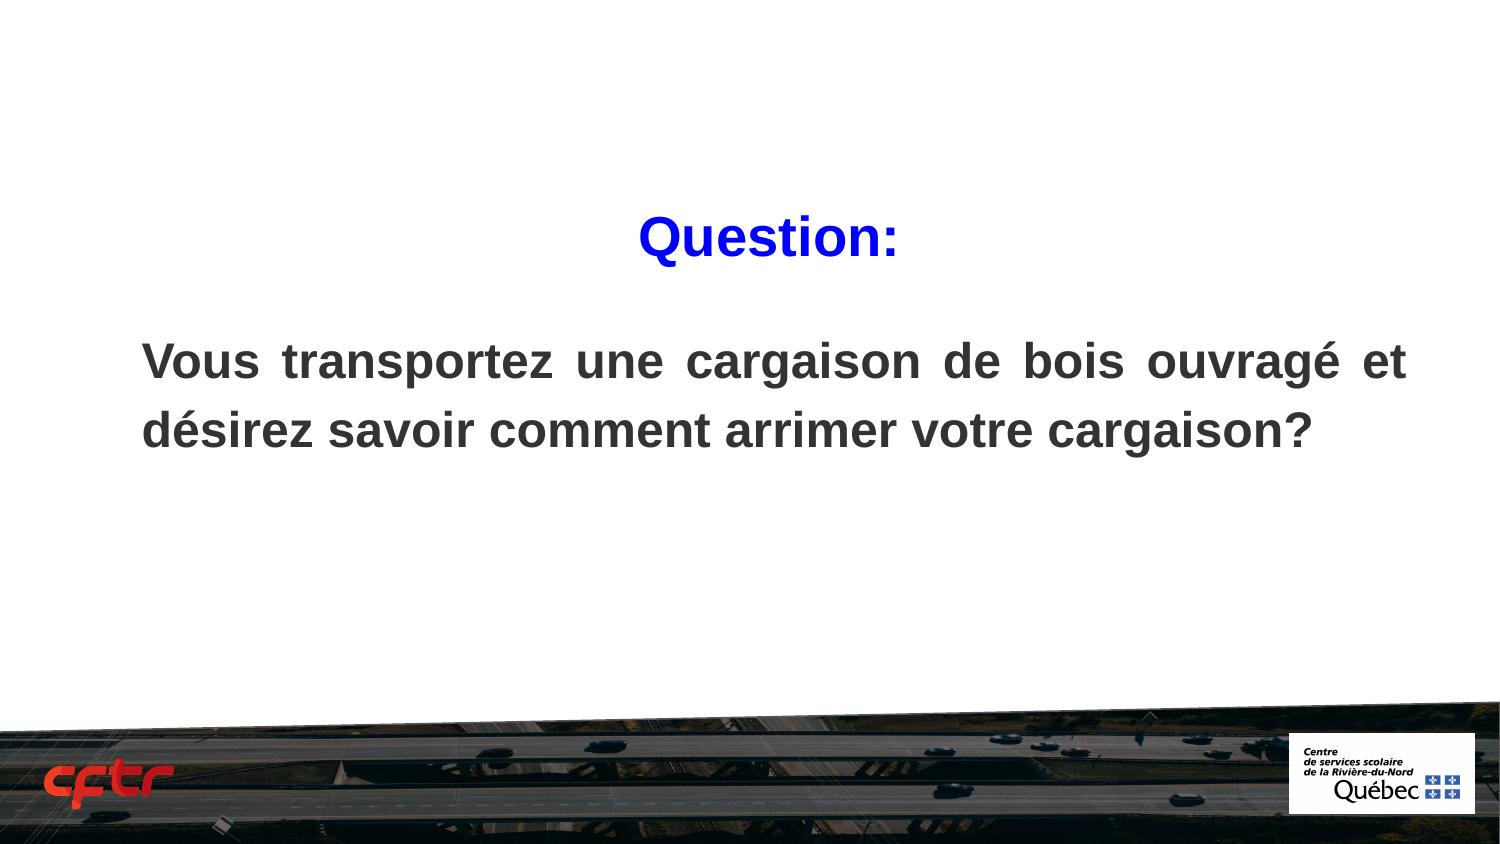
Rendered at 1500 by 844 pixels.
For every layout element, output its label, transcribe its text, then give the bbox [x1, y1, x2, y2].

text_box Question: Vous transportez une cargaison de bois ouvragé et désirez savoir comment arrimer votre cargaison? [126, 175, 1423, 493]
picture [0, 704, 1499, 844]
